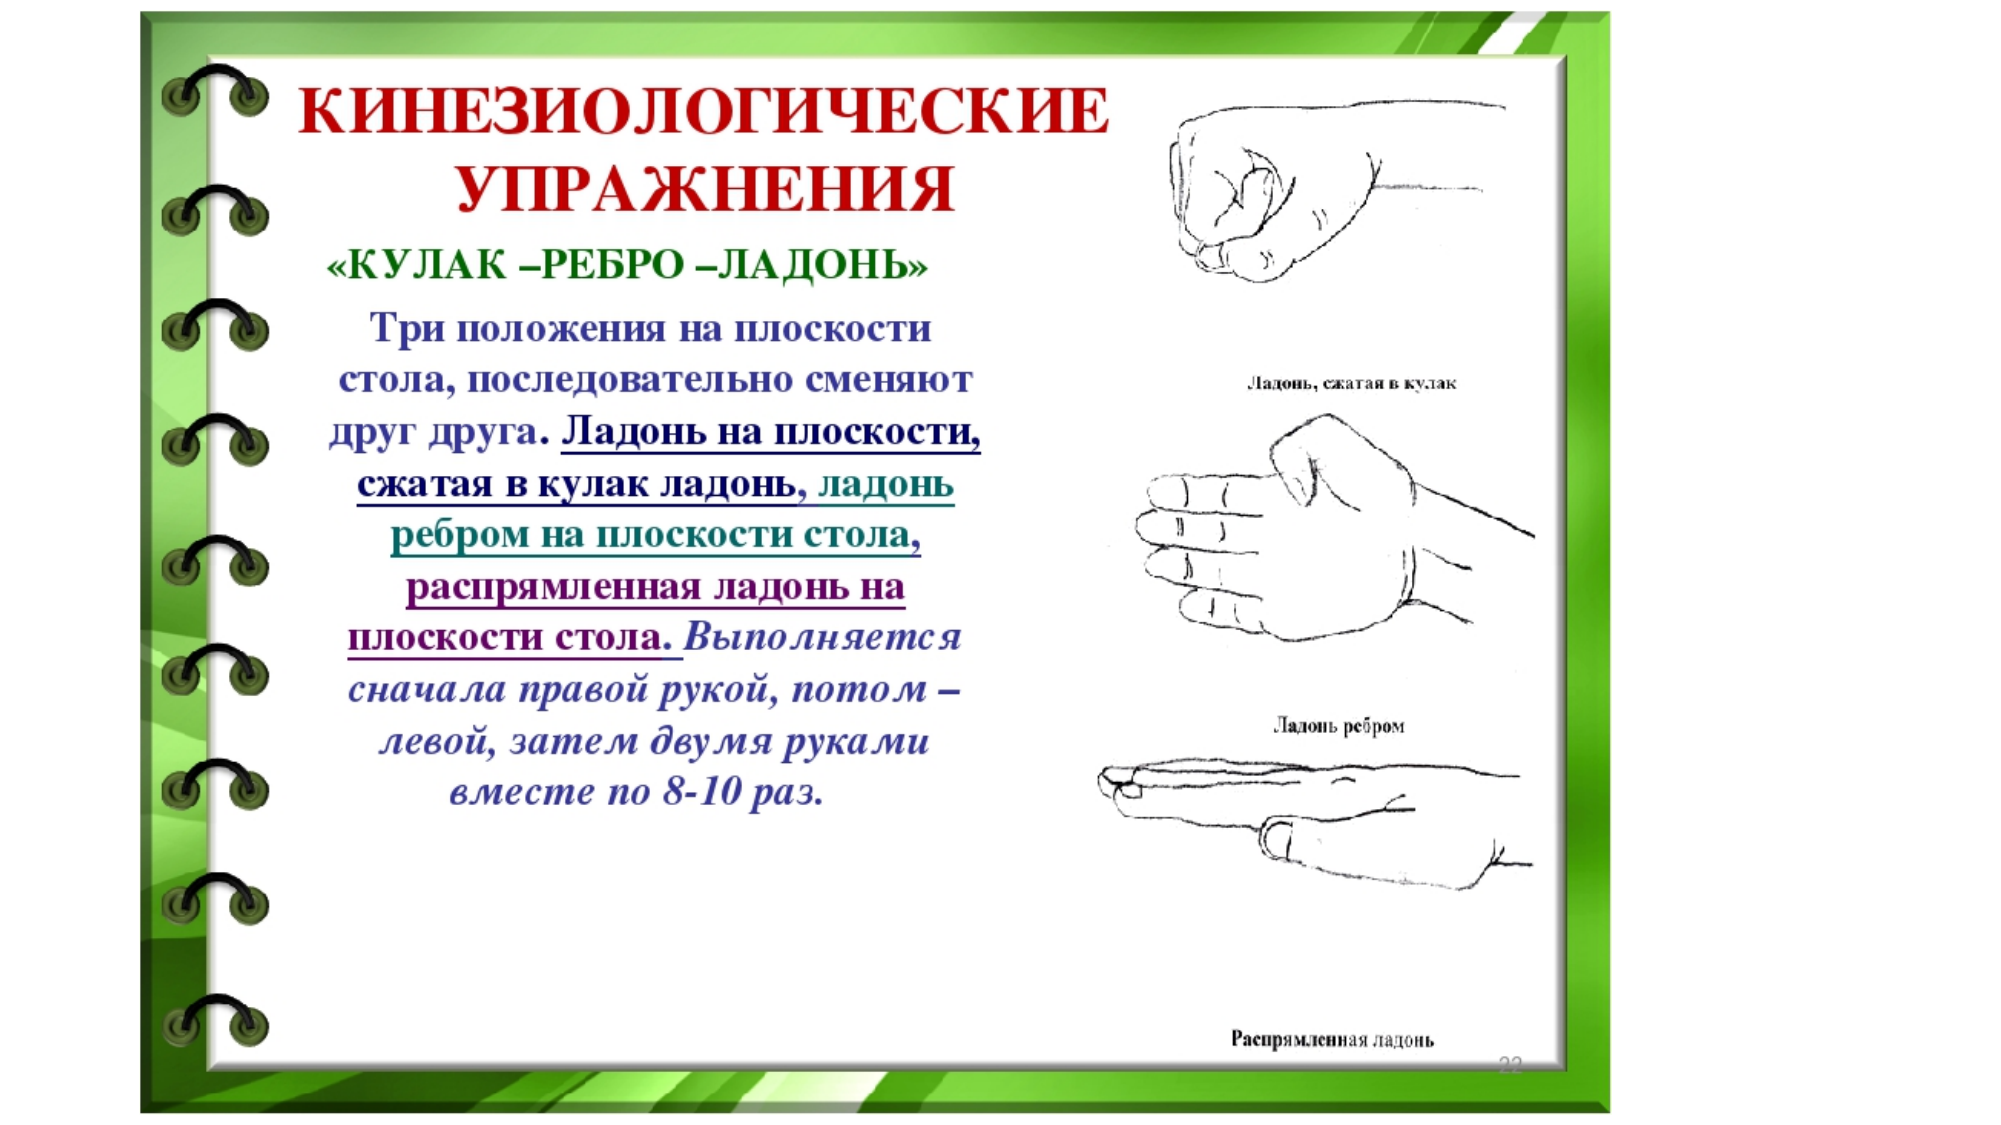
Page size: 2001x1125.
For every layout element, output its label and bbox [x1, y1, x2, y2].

list [139, 10, 1612, 1115]
